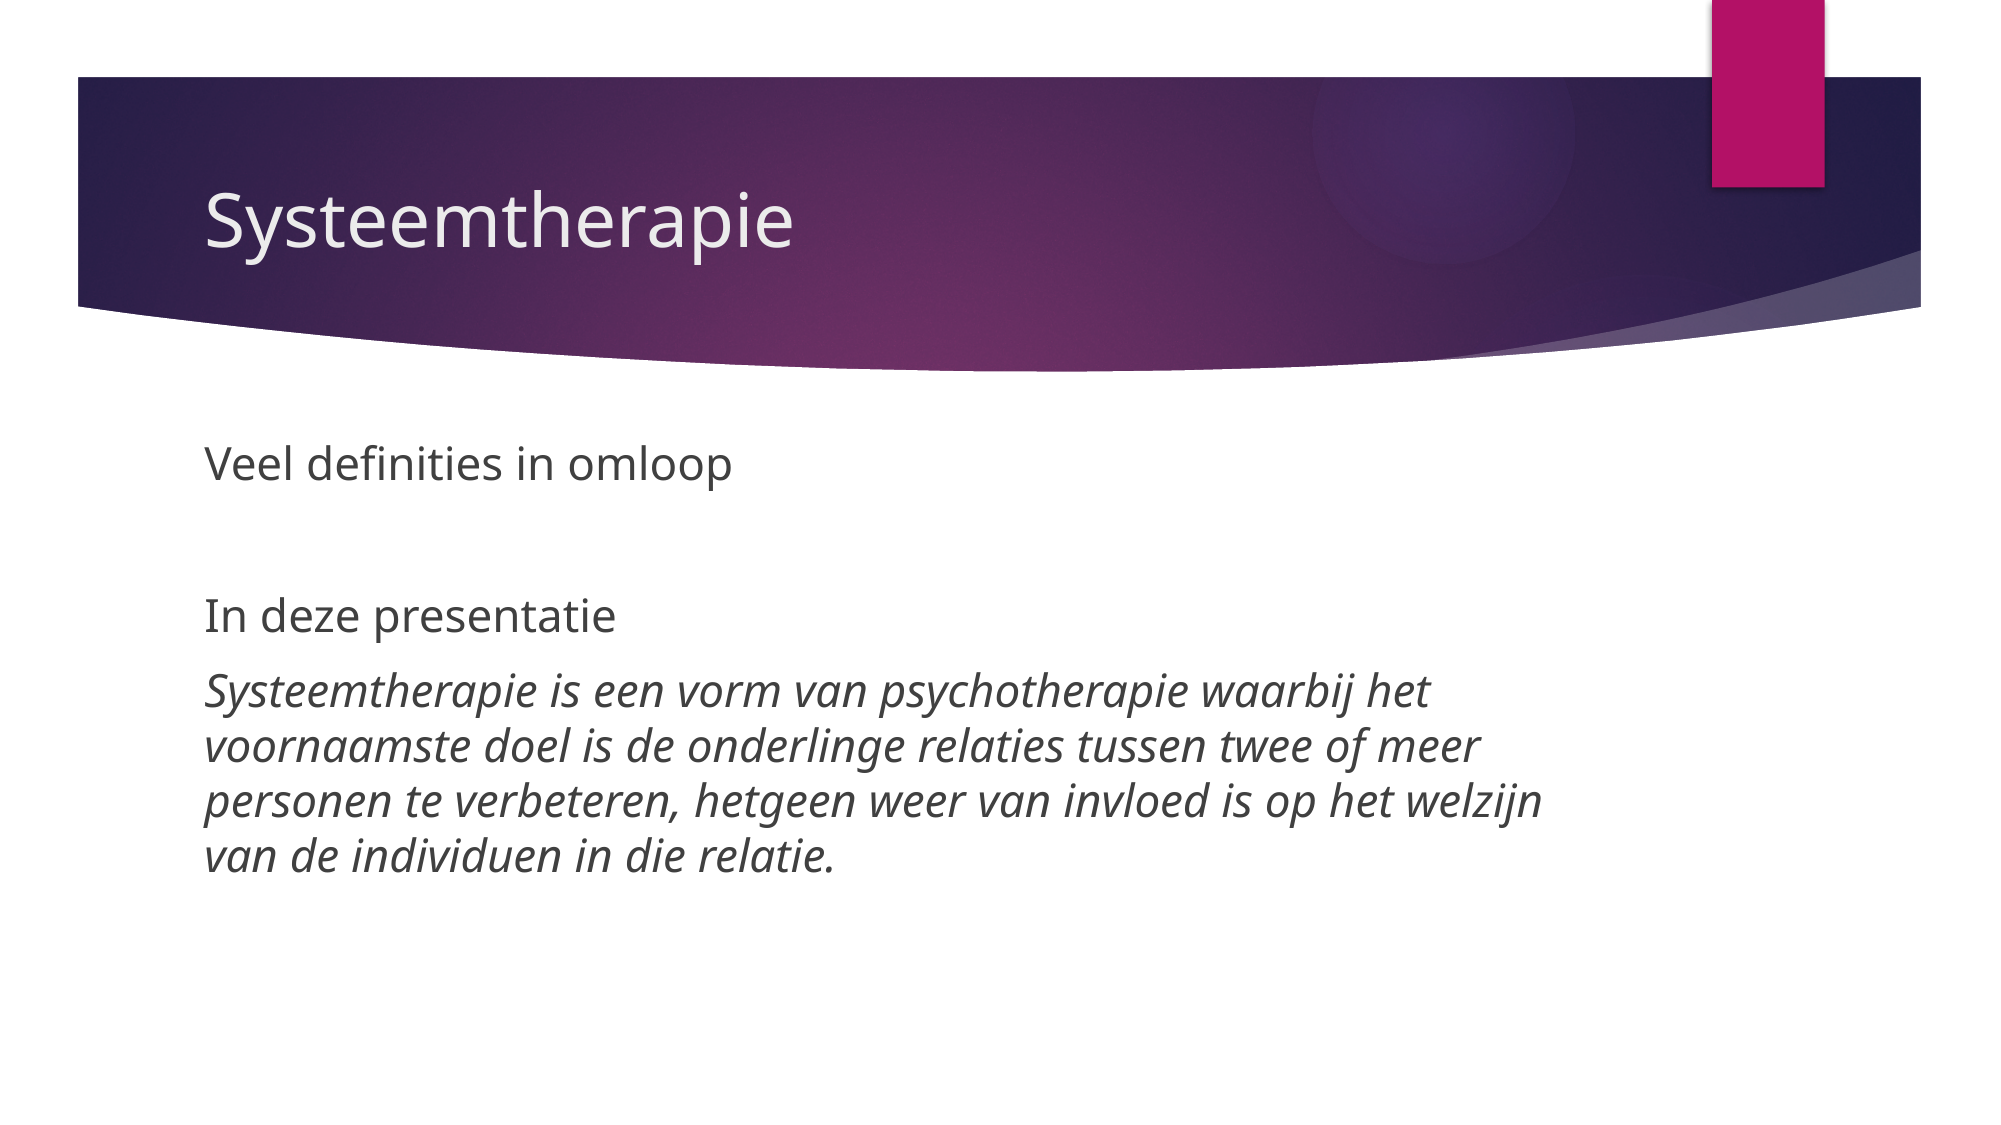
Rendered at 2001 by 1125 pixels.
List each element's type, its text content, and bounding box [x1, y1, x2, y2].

list Veel definities in omloop In deze presentatie Systeemtherapie is een vorm van psychotherapie waarbij het voornaamste doel is de onderlinge relaties tussen twee of meer personen te verbeteren, hetgeen weer van invloed is op het welzijn van de individuen in die relatie. [189, 427, 1638, 988]
title Systeemtherapie [189, 159, 1627, 276]
